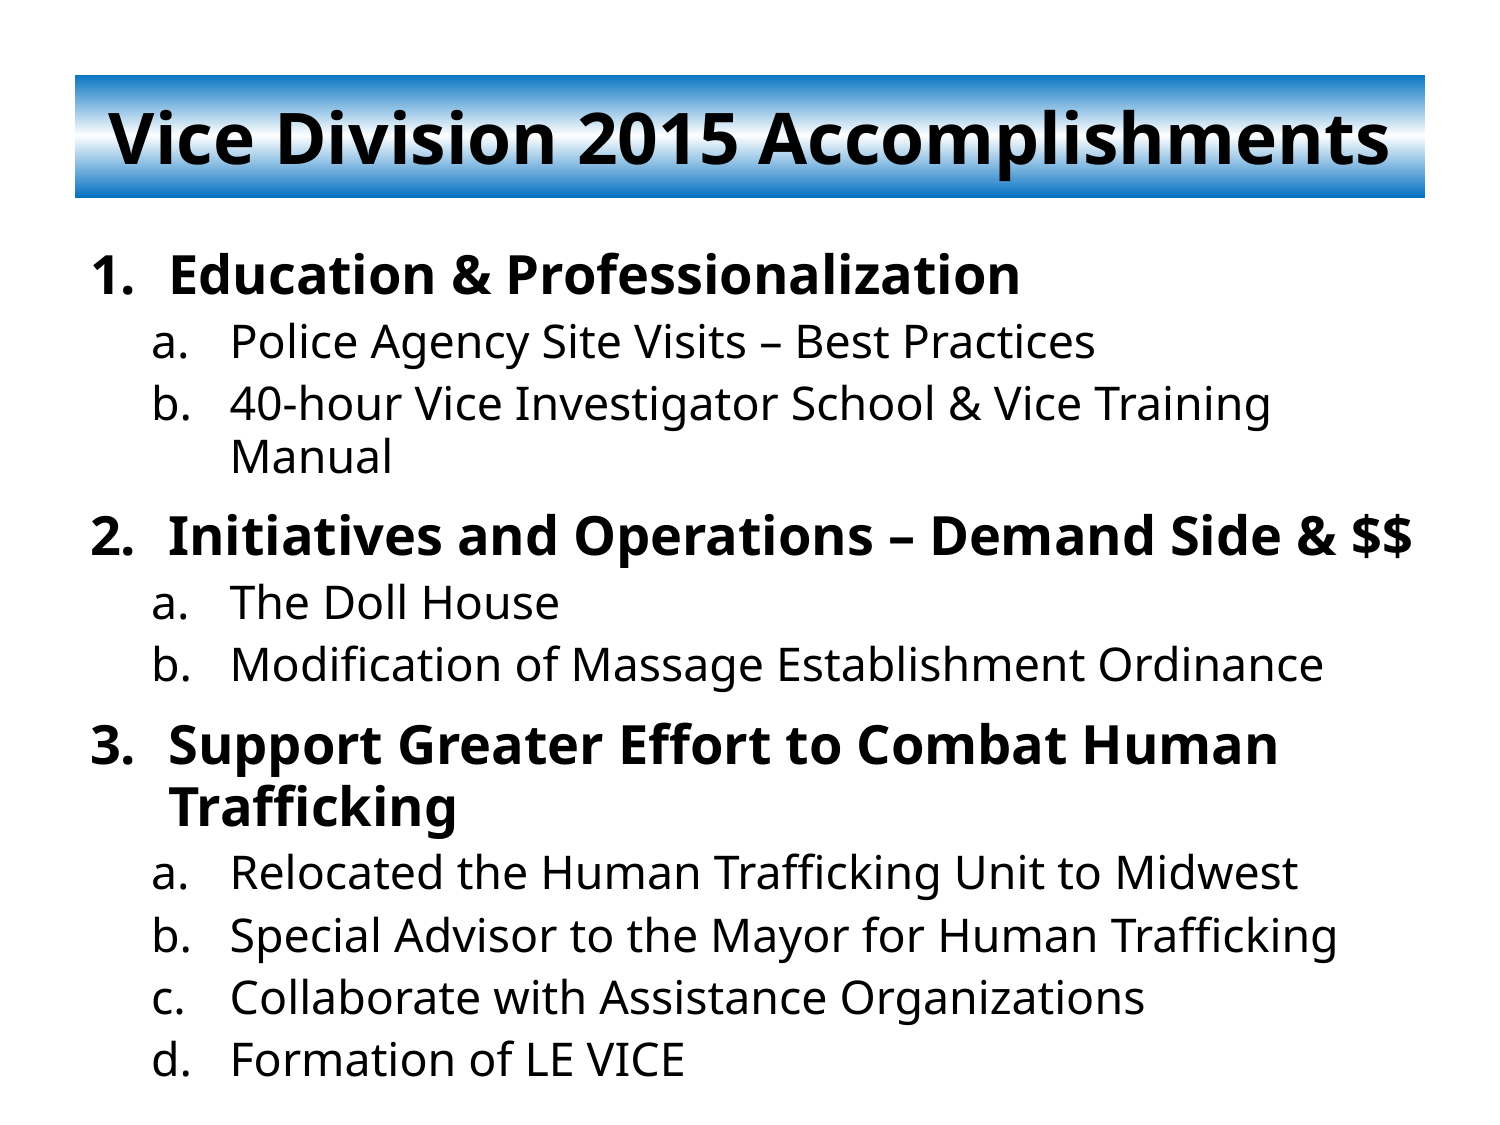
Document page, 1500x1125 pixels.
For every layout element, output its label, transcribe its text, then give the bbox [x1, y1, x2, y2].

list Education & Professionalization Police Agency Site Visits – Best Practices 40-hour Vice Investigator School & Vice Training Manual Initiatives and Operations – Demand Side & $$ The Doll House Modification of Massage Establishment Ordinance Support Greater Effort to Combat Human Trafficking Relocated the Human Trafficking Unit to Midwest Special Advisor to the Mayor for Human Trafficking Collaborate with Assistance Organizations Formation of LE VICE [75, 237, 1450, 1100]
title Vice Division 2015 Accomplishments [75, 75, 1425, 198]
